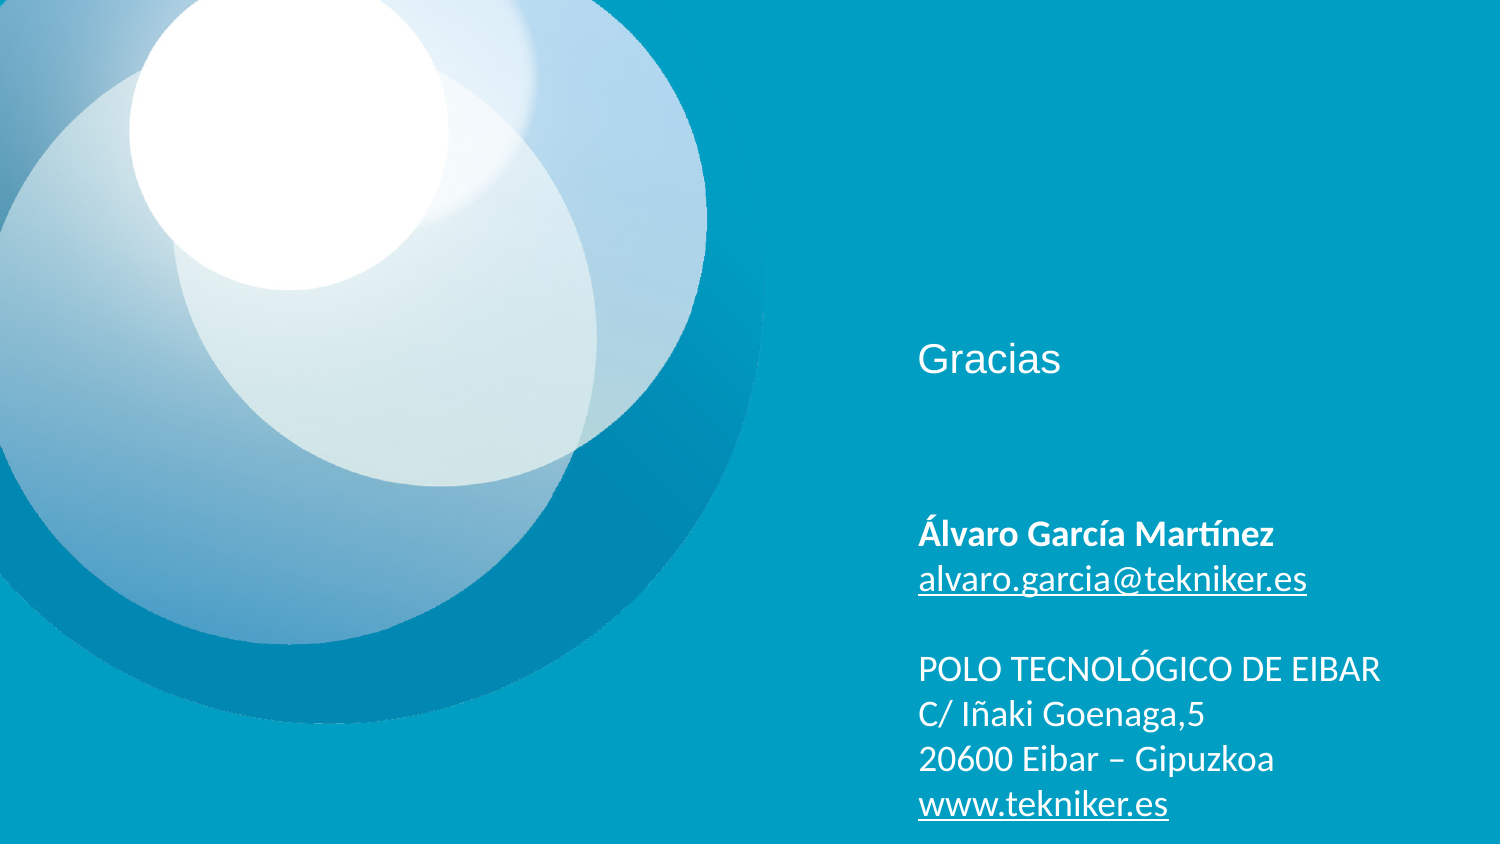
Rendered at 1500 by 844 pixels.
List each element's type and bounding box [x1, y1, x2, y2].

picture [1109, 528, 1123, 546]
picture [1007, 793, 1016, 816]
picture [1157, 657, 1176, 681]
picture [1095, 584, 1101, 591]
picture [1019, 351, 1040, 373]
picture [922, 658, 936, 680]
picture [920, 345, 946, 373]
picture [1088, 708, 1102, 726]
picture [1137, 798, 1151, 816]
picture [1261, 753, 1272, 770]
picture [922, 573, 933, 590]
picture [988, 528, 998, 545]
picture [921, 747, 935, 759]
picture [929, 799, 935, 808]
picture [1023, 590, 1034, 597]
picture [1159, 573, 1173, 591]
picture [1011, 701, 1023, 725]
picture [1043, 351, 1059, 373]
picture [1137, 522, 1164, 545]
picture [1024, 574, 1037, 584]
picture [974, 799, 982, 815]
picture [996, 747, 1012, 771]
picture [1053, 528, 1067, 546]
picture [993, 718, 998, 726]
picture [1209, 754, 1219, 770]
picture [1175, 753, 1185, 771]
picture [935, 799, 943, 815]
picture [1127, 718, 1132, 726]
picture [1048, 657, 1064, 681]
picture [1044, 702, 1063, 726]
picture [1084, 528, 1096, 546]
picture [1093, 657, 1113, 681]
picture [1040, 584, 1046, 591]
picture [921, 760, 935, 770]
picture [1133, 655, 1153, 681]
picture [1056, 754, 1066, 771]
picture [1084, 791, 1096, 815]
picture [1145, 709, 1158, 719]
picture [982, 573, 991, 590]
picture [1068, 709, 1084, 726]
picture [1099, 800, 1114, 816]
picture [1239, 754, 1255, 771]
picture [977, 747, 992, 771]
picture [1188, 528, 1197, 545]
picture [1169, 528, 1183, 546]
picture [1025, 748, 1038, 770]
picture [1170, 754, 1174, 776]
picture [983, 799, 997, 815]
picture [1044, 573, 1053, 590]
picture [979, 709, 987, 725]
picture [1032, 658, 1045, 680]
picture [1190, 703, 1203, 726]
picture [1146, 568, 1155, 591]
picture [1276, 573, 1290, 591]
picture [1195, 574, 1199, 590]
picture [979, 657, 1000, 681]
picture [1163, 708, 1174, 725]
picture [1267, 658, 1280, 680]
picture [921, 583, 926, 591]
picture [1012, 658, 1028, 680]
picture [1072, 753, 1083, 770]
picture [951, 528, 966, 545]
picture [1119, 658, 1130, 680]
picture [1243, 528, 1258, 546]
picture [1295, 573, 1305, 590]
picture [1294, 658, 1307, 680]
picture [969, 528, 983, 546]
picture [1210, 657, 1231, 681]
picture [1062, 799, 1070, 815]
picture [947, 799, 955, 815]
picture [939, 747, 955, 771]
picture [1089, 754, 1098, 770]
picture [1039, 791, 1051, 815]
picture [1224, 746, 1235, 770]
picture [967, 573, 976, 590]
picture [1258, 574, 1267, 590]
picture [953, 352, 957, 372]
picture [1200, 523, 1218, 546]
picture [1162, 718, 1167, 726]
picture [1072, 528, 1081, 545]
picture [1201, 574, 1209, 590]
picture [1107, 709, 1111, 725]
picture [1070, 658, 1087, 680]
picture [959, 746, 973, 771]
picture [966, 351, 986, 373]
picture [1340, 658, 1359, 680]
picture [965, 658, 977, 680]
picture [1119, 799, 1128, 815]
picture [920, 799, 928, 815]
picture [1259, 763, 1264, 771]
picture [1223, 566, 1235, 590]
picture [1244, 658, 1262, 680]
picture [1070, 574, 1082, 591]
picture [0, 0, 707, 644]
picture [920, 702, 936, 726]
picture [1059, 574, 1068, 590]
picture [1101, 528, 1105, 545]
picture [1261, 528, 1272, 545]
picture [1144, 725, 1155, 732]
picture [1113, 709, 1121, 725]
picture [994, 708, 1005, 725]
picture [1024, 585, 1037, 595]
picture [1190, 754, 1198, 771]
picture [1178, 566, 1190, 590]
picture [920, 522, 940, 545]
picture [1322, 658, 1337, 680]
picture [1000, 528, 1017, 546]
picture [1137, 747, 1156, 771]
picture [1071, 763, 1076, 771]
picture [989, 351, 1005, 373]
picture [1052, 746, 1056, 770]
picture [1156, 798, 1166, 815]
picture [939, 657, 960, 681]
picture [1190, 657, 1206, 681]
picture [1364, 658, 1378, 680]
picture [1129, 579, 1135, 587]
picture [1145, 720, 1158, 729]
picture [1029, 522, 1049, 546]
picture [994, 573, 1009, 591]
picture [1020, 798, 1034, 816]
picture [1224, 528, 1238, 545]
picture [1056, 799, 1060, 815]
picture [1238, 575, 1253, 591]
picture [1099, 573, 1108, 590]
picture [963, 584, 969, 591]
picture [1128, 708, 1139, 725]
picture [956, 799, 970, 815]
picture [947, 574, 960, 590]
